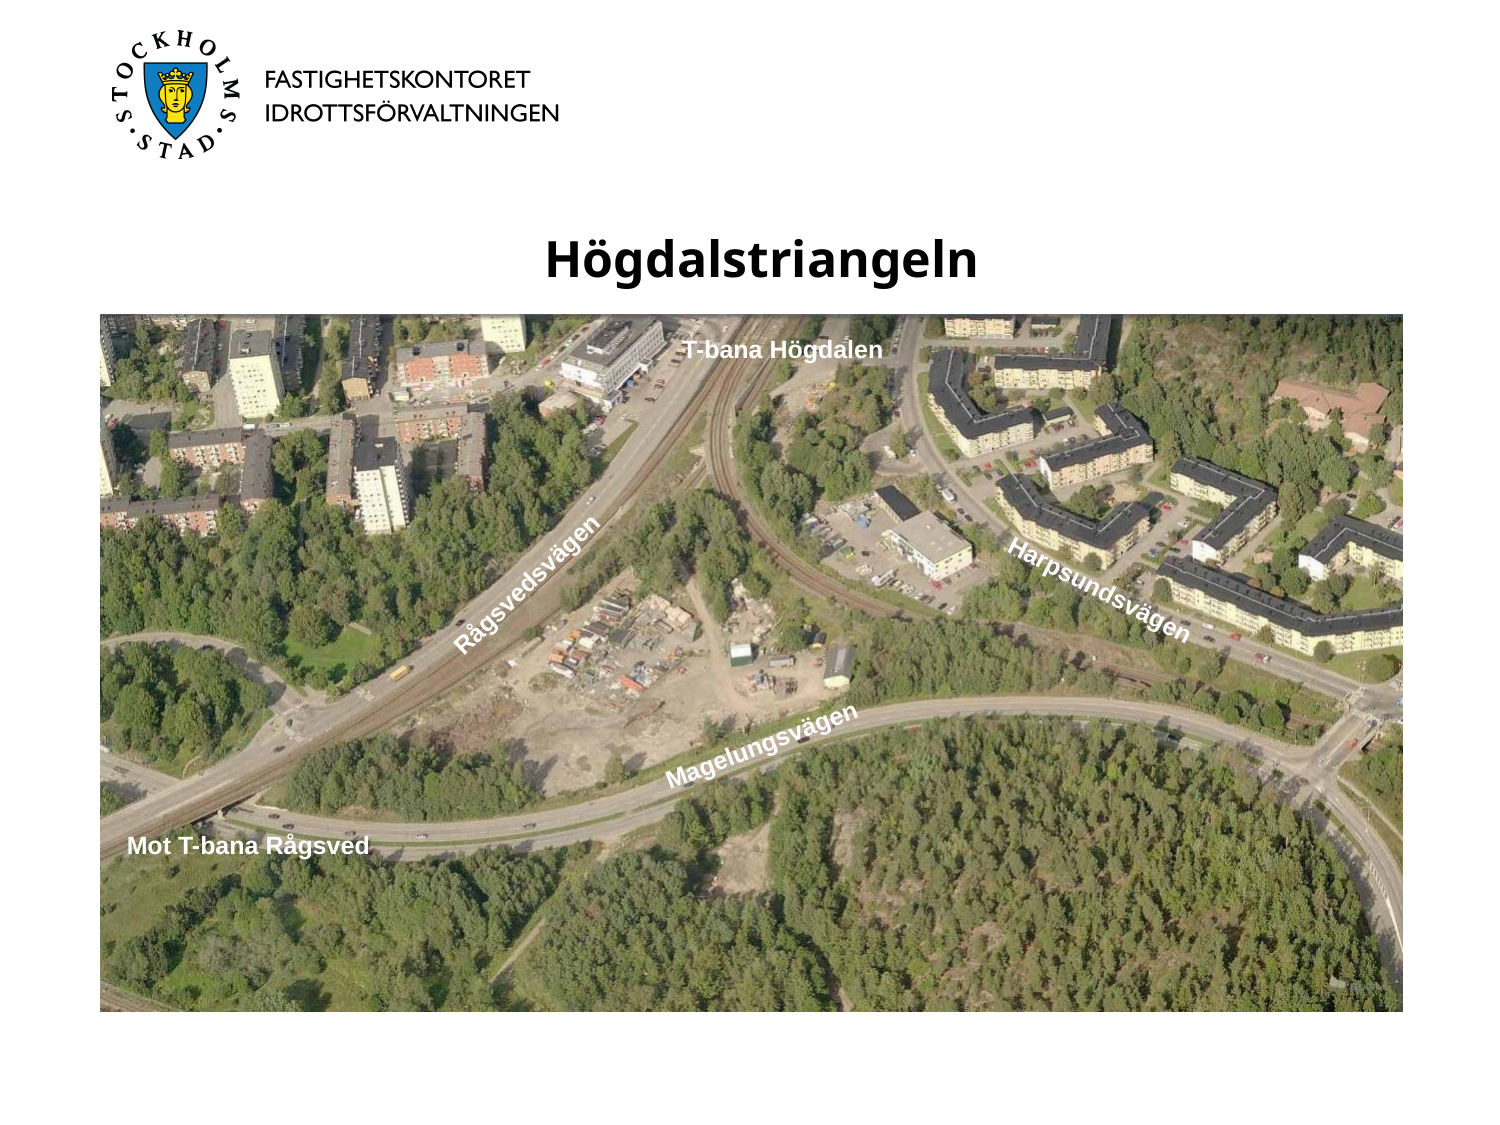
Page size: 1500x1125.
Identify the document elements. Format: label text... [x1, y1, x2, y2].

picture [111, 30, 560, 160]
picture [100, 314, 1403, 1012]
list Högdalstriangeln [76, 219, 1447, 927]
